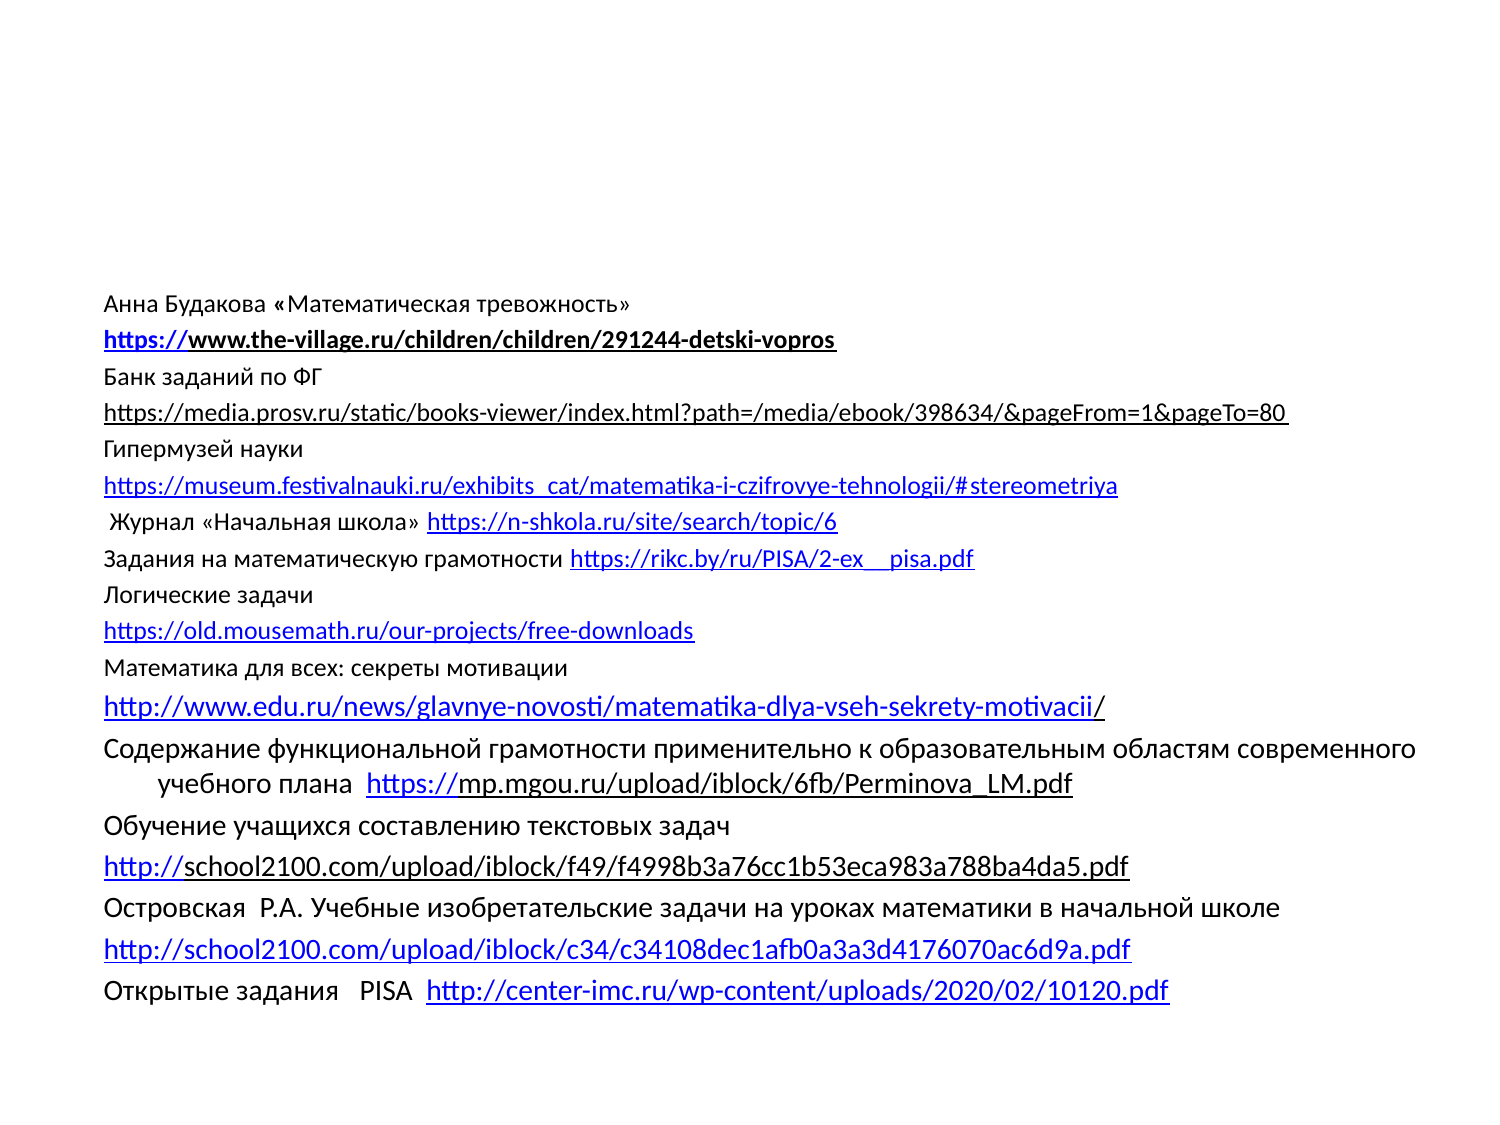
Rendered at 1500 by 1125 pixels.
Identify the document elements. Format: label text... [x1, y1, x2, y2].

list Анна Будакова «Математическая тревожность» https://www.the-village.ru/children/children/291244-detski-vopros Банк заданий по ФГ https://media.prosv.ru/static/books-viewer/index.html?path=/media/ebook/398634/&pageFrom=1&pageTo=80 Гипермузей науки https://museum.festivalnauki.ru/exhibits_cat/matematika-i-czifrovye-tehnologii/#stereometriya Журнал «Начальная школа» https://n-shkola.ru/site/search/topic/6 Задания на математическую грамотности https://rikc.by/ru/PISA/2-ex__pisa.pdf Логические задачи https://old.mousemath.ru/our-projects/free-downloads Математика для всех: секреты мотивации http://www.edu.ru/news/glavnye-novosti/matematika-dlya-vseh-sekrety-motivacii/ Содержание функциональной грамотности применительно к образовательным областям современного учебного плана https://mp.mgou.ru/upload/iblock/6fb/Perminova_LM.pdf Обучение учащихся составлению текстовых задач http://school2100.com/upload/iblock/f49/f4998b3a76cc1b53eca983a788ba4da5.pdf Островская Р.А. Учебные изобретательские задачи на уроках математики в начальной школе http://school2100.com/upload/iblock/c34/c34108dec1afb0a3a3d4176070ac6d9a.pdf Открытые задания PISA http://center-imc.ru/wp-content/uploads/2020/02/10120.pdf [88, 278, 1500, 1022]
